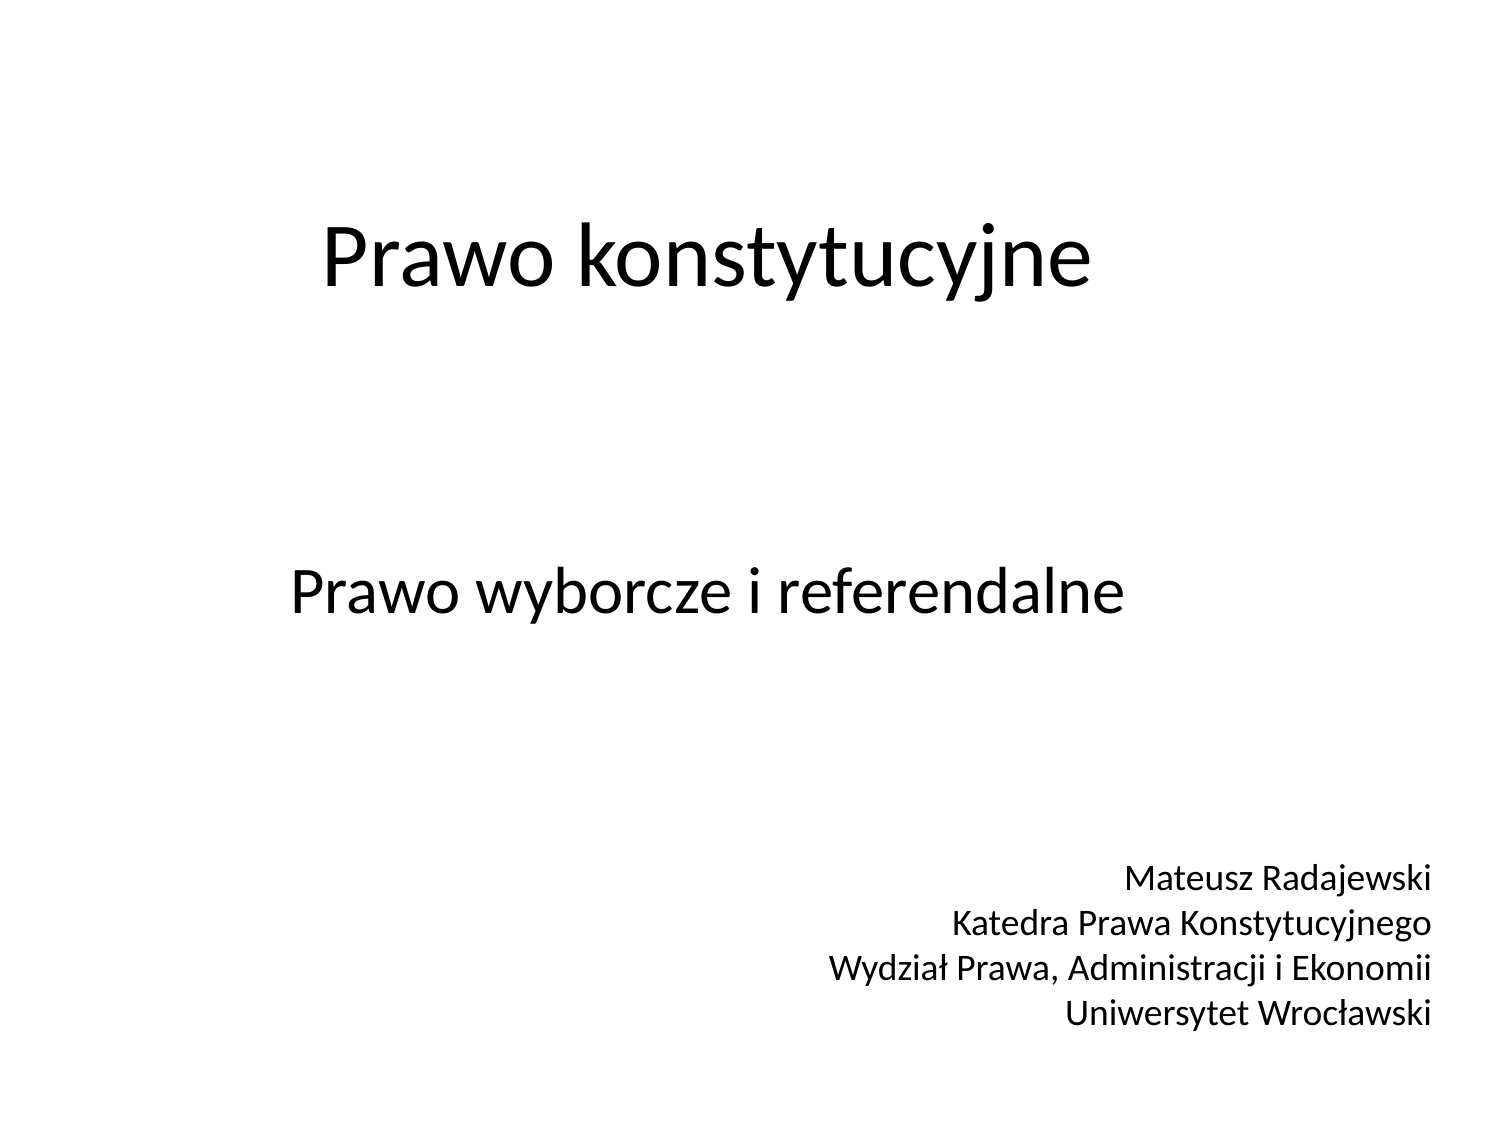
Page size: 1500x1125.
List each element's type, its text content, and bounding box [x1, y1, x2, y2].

text_box Mateusz Radajewski Katedra Prawa Konstytucyjnego Wydział Prawa, Administracji i Ekonomii Uniwersytet Wrocławski [608, 845, 1447, 1086]
title Prawo konstytucyjne [29, 30, 1388, 468]
subtitle Prawo wyborcze i referendalne [29, 538, 1388, 776]
